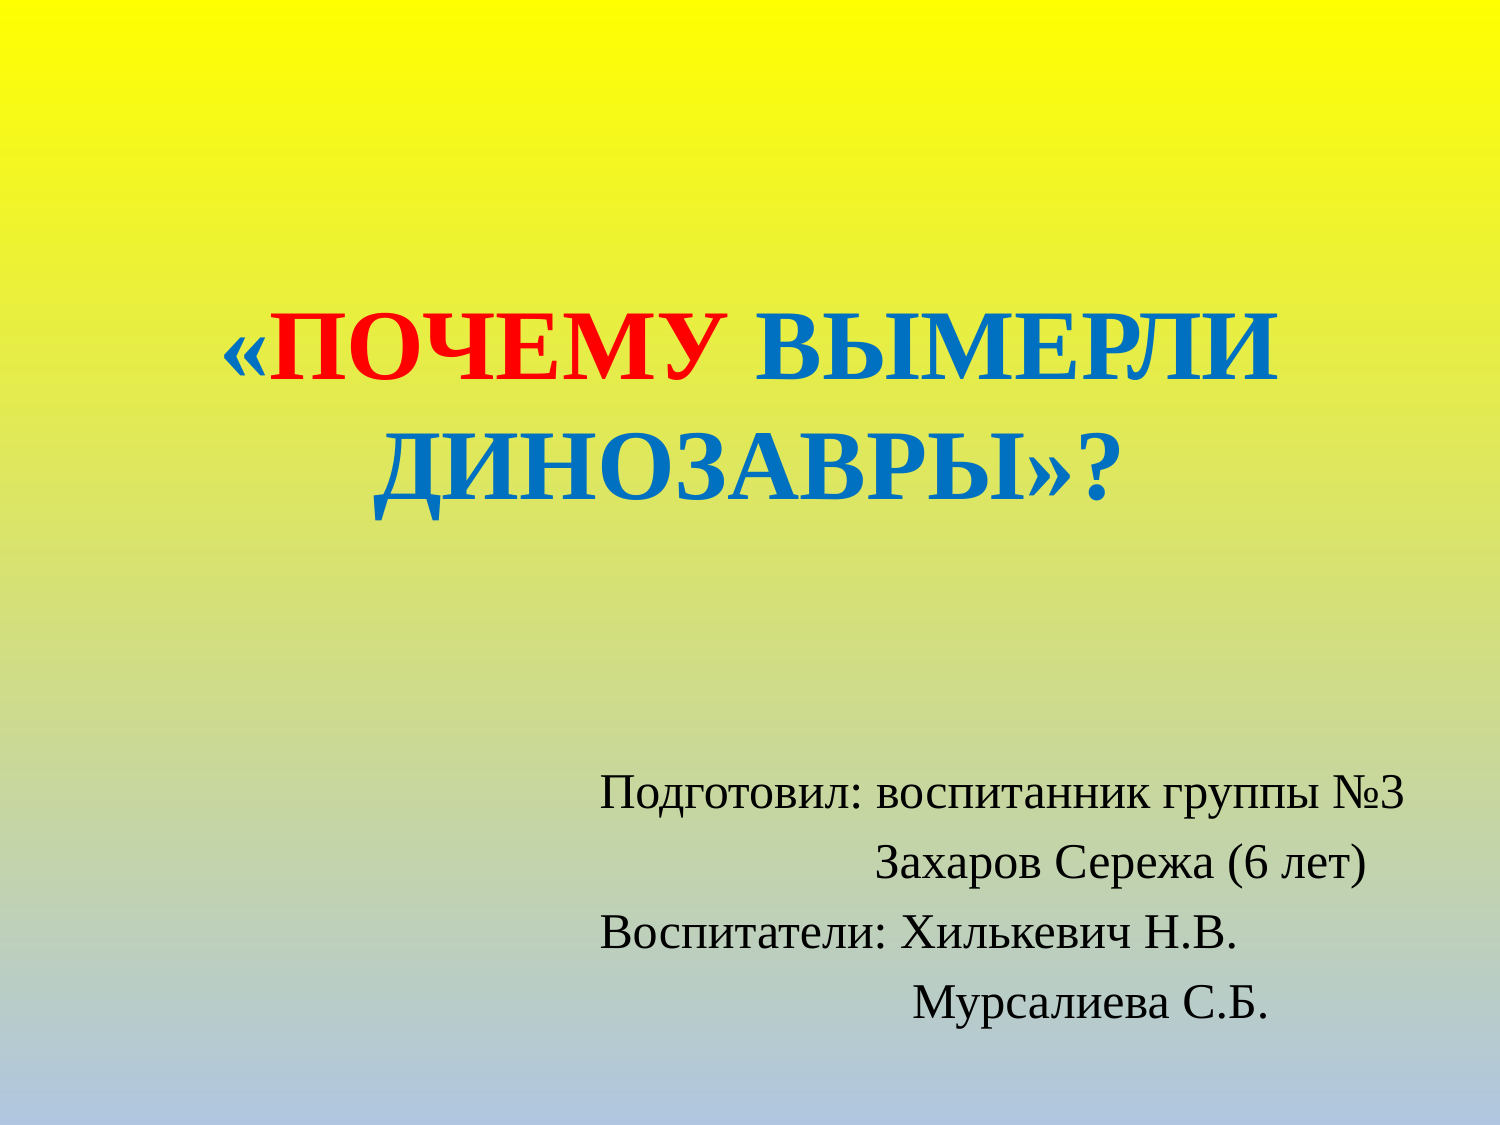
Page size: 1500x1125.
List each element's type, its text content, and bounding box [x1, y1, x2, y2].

subtitle Подготовил: воспитанник группы №3 Захаров Сережа (6 лет) Воспитатели: Хилькевич Н.В. Мурсалиева С.Б. [584, 751, 1464, 1075]
title «ПОЧЕМУ ВЫМЕРЛИ ДИНОЗАВРЫ»? [112, 278, 1388, 521]
